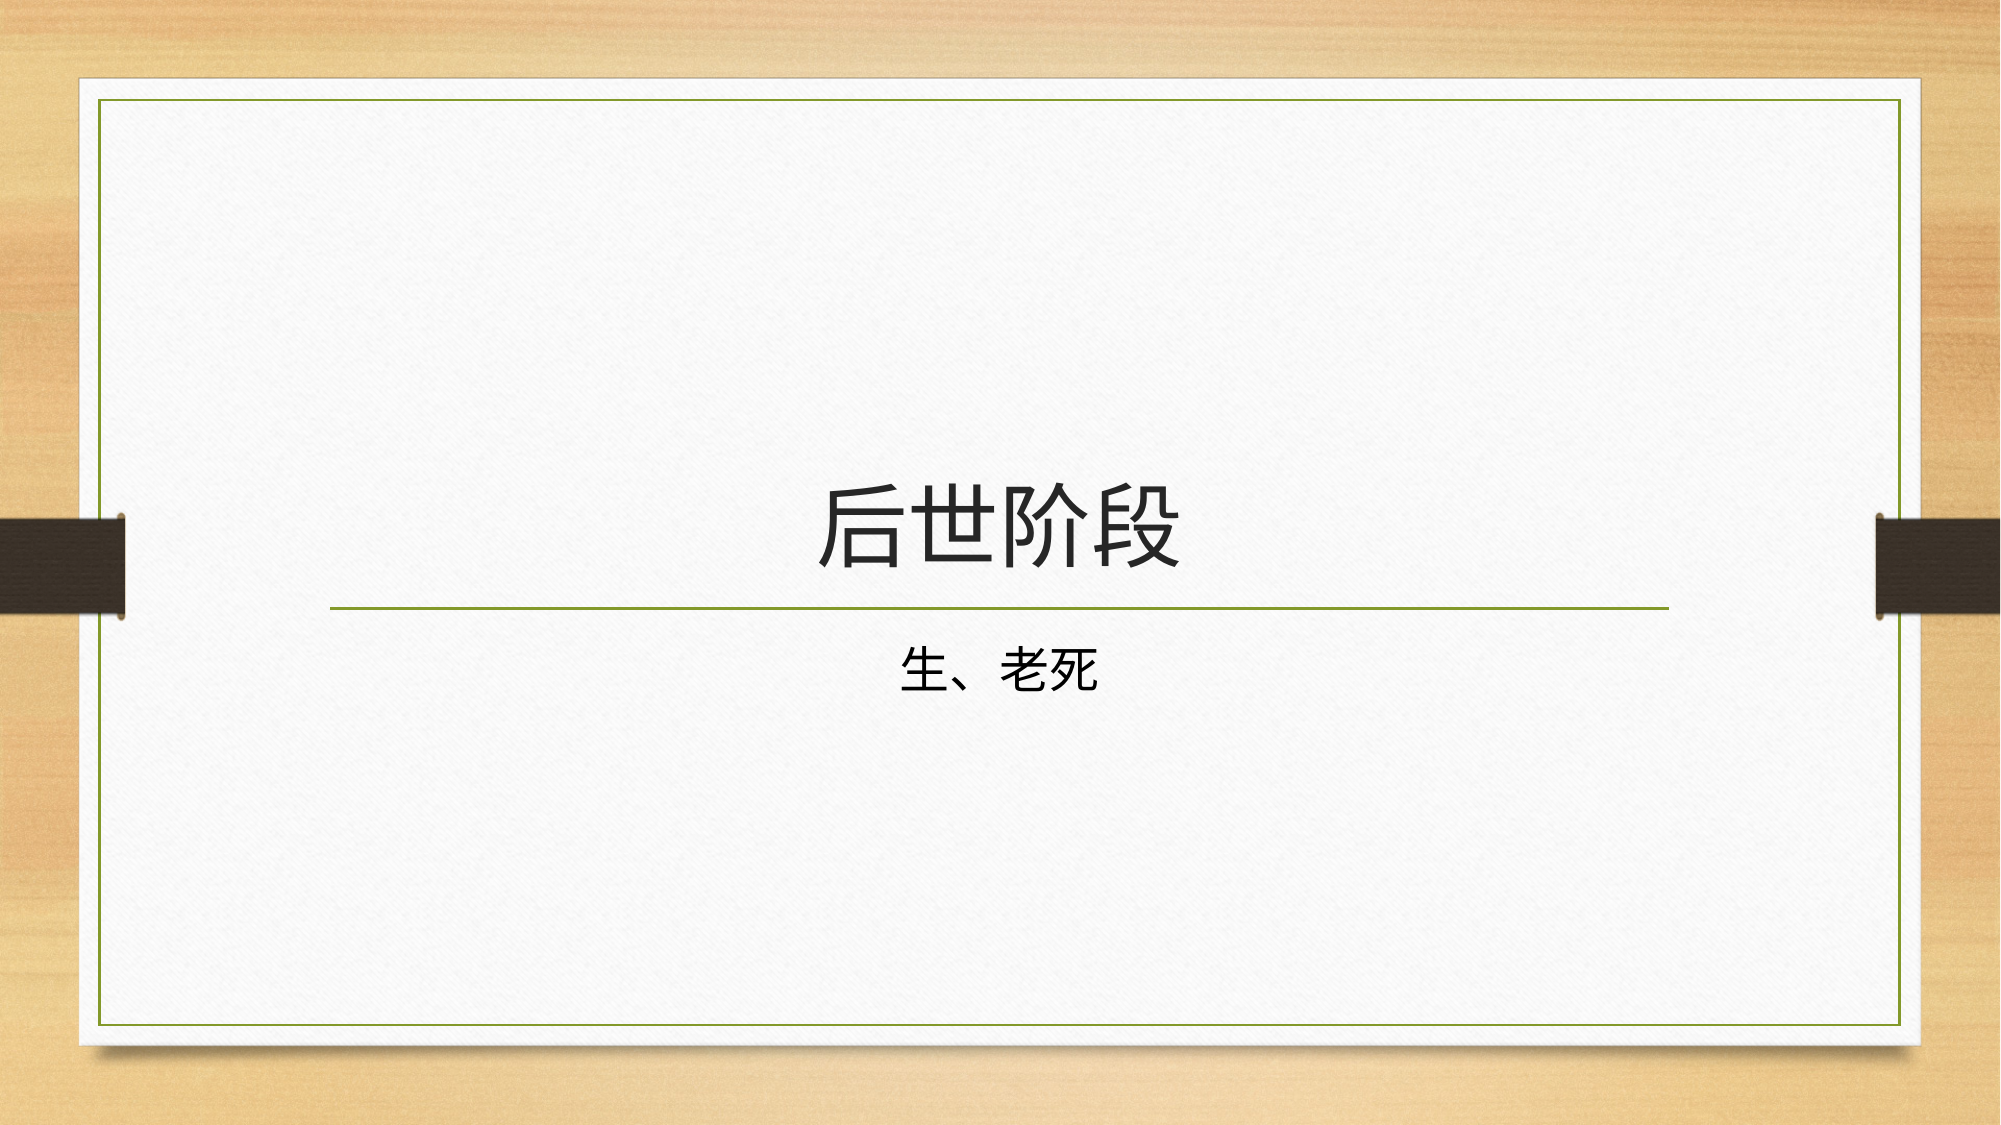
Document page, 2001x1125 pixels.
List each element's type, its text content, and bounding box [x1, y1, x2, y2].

picture [0, 0, 2001, 1125]
list 生、老死 [330, 630, 1669, 788]
title 后世阶段 [330, 287, 1669, 587]
